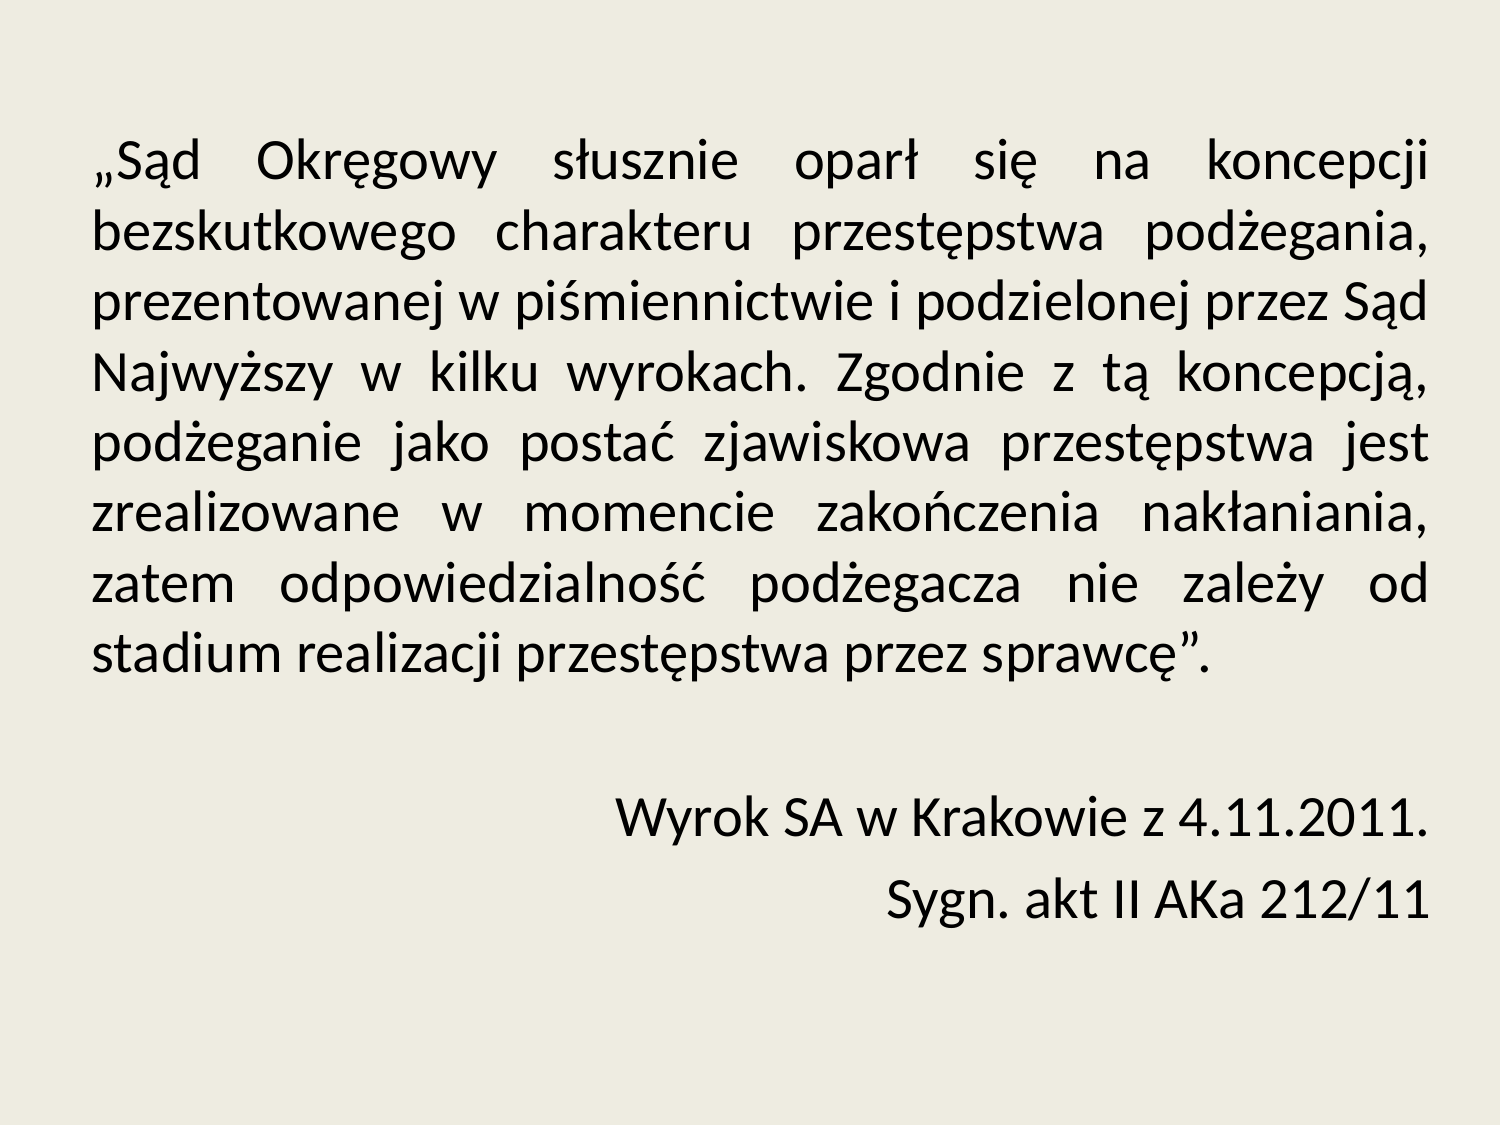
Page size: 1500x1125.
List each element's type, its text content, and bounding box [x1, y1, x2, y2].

list „Sąd Okręgowy słusznie oparł się na koncepcji bezskutkowego charakteru przestępstwa podżegania, prezentowanej w piśmiennictwie i podzielonej przez Sąd Najwyższy w kilku wyrokach. Zgodnie z tą koncepcją, podżeganie jako postać zjawiskowa przestępstwa jest zrealizowane w momencie zakończenia nakłaniania, zatem odpowiedzialność podżegacza nie zależy od stadium realizacji przestępstwa przez sprawcę”. Wyrok SA w Krakowie z 4.11.2011. Sygn. akt II AKa 212/11 [76, 113, 1447, 965]
